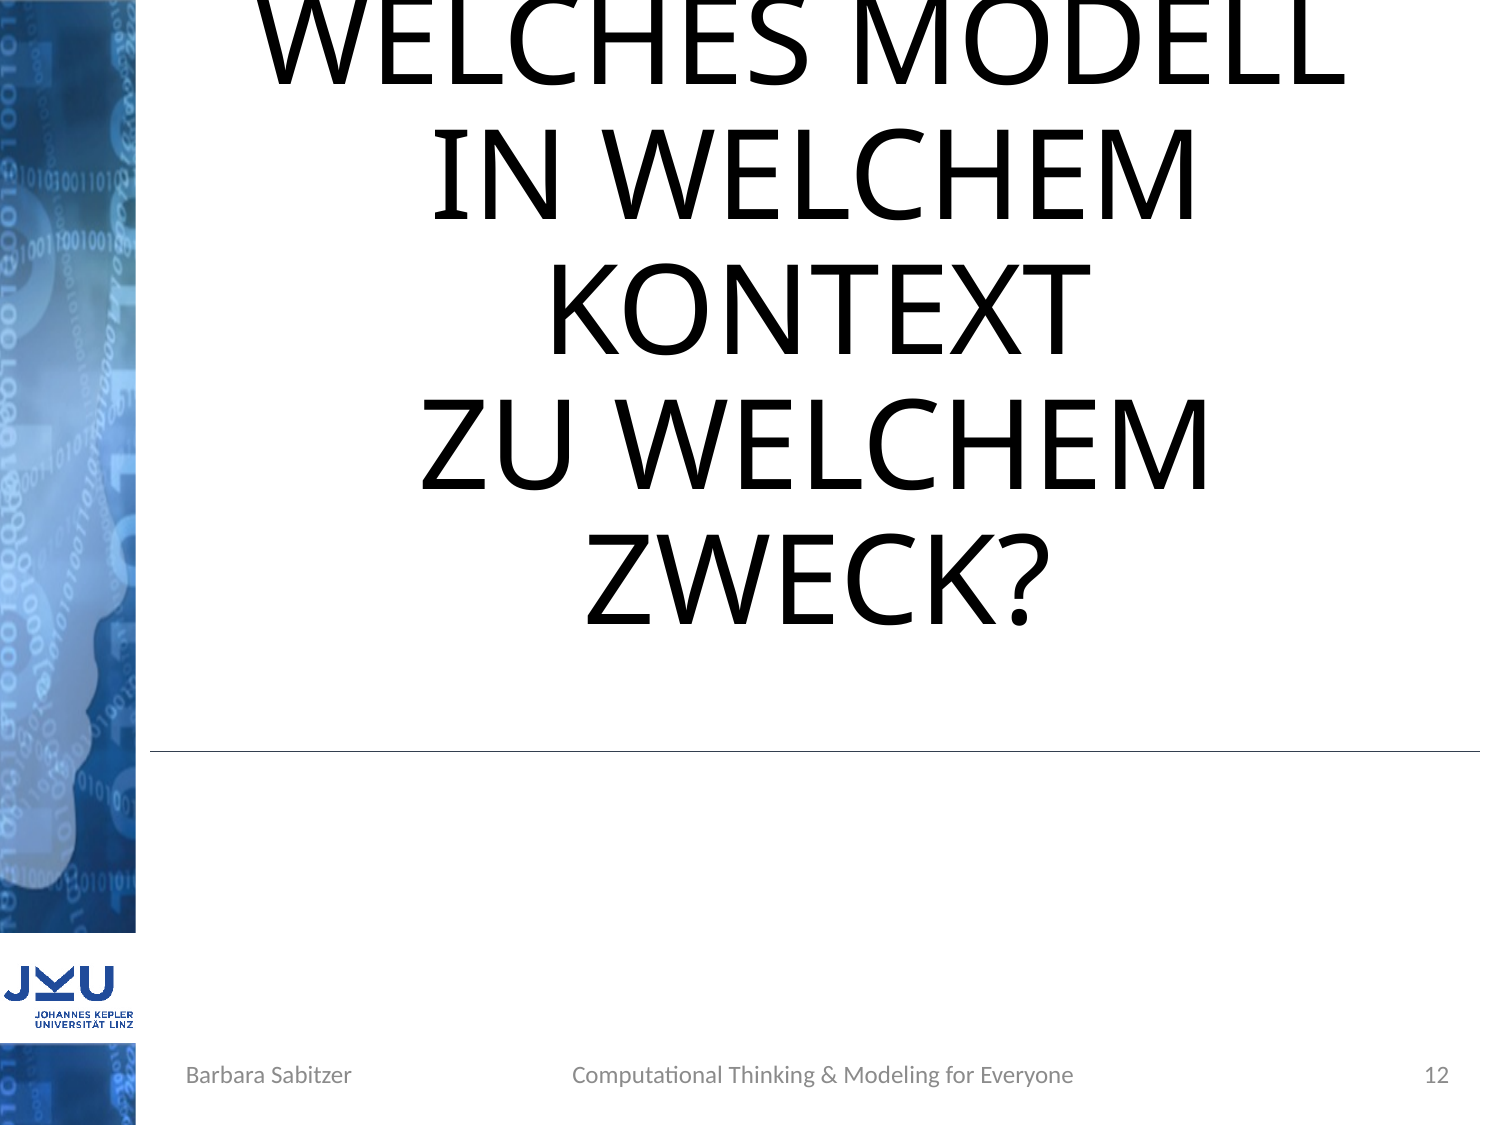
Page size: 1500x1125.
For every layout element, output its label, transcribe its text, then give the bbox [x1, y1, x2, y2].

title Welches Modell in welchem Kontext zu welchem Zweck? [170, 190, 1465, 659]
slide_number 12 [1183, 1043, 1465, 1104]
footer Computational Thinking & Modeling for Everyone [465, 1043, 1183, 1104]
picture [0, 0, 136, 933]
slide_number Barbara Sabitzer [170, 1043, 465, 1104]
picture [0, 1043, 136, 1125]
